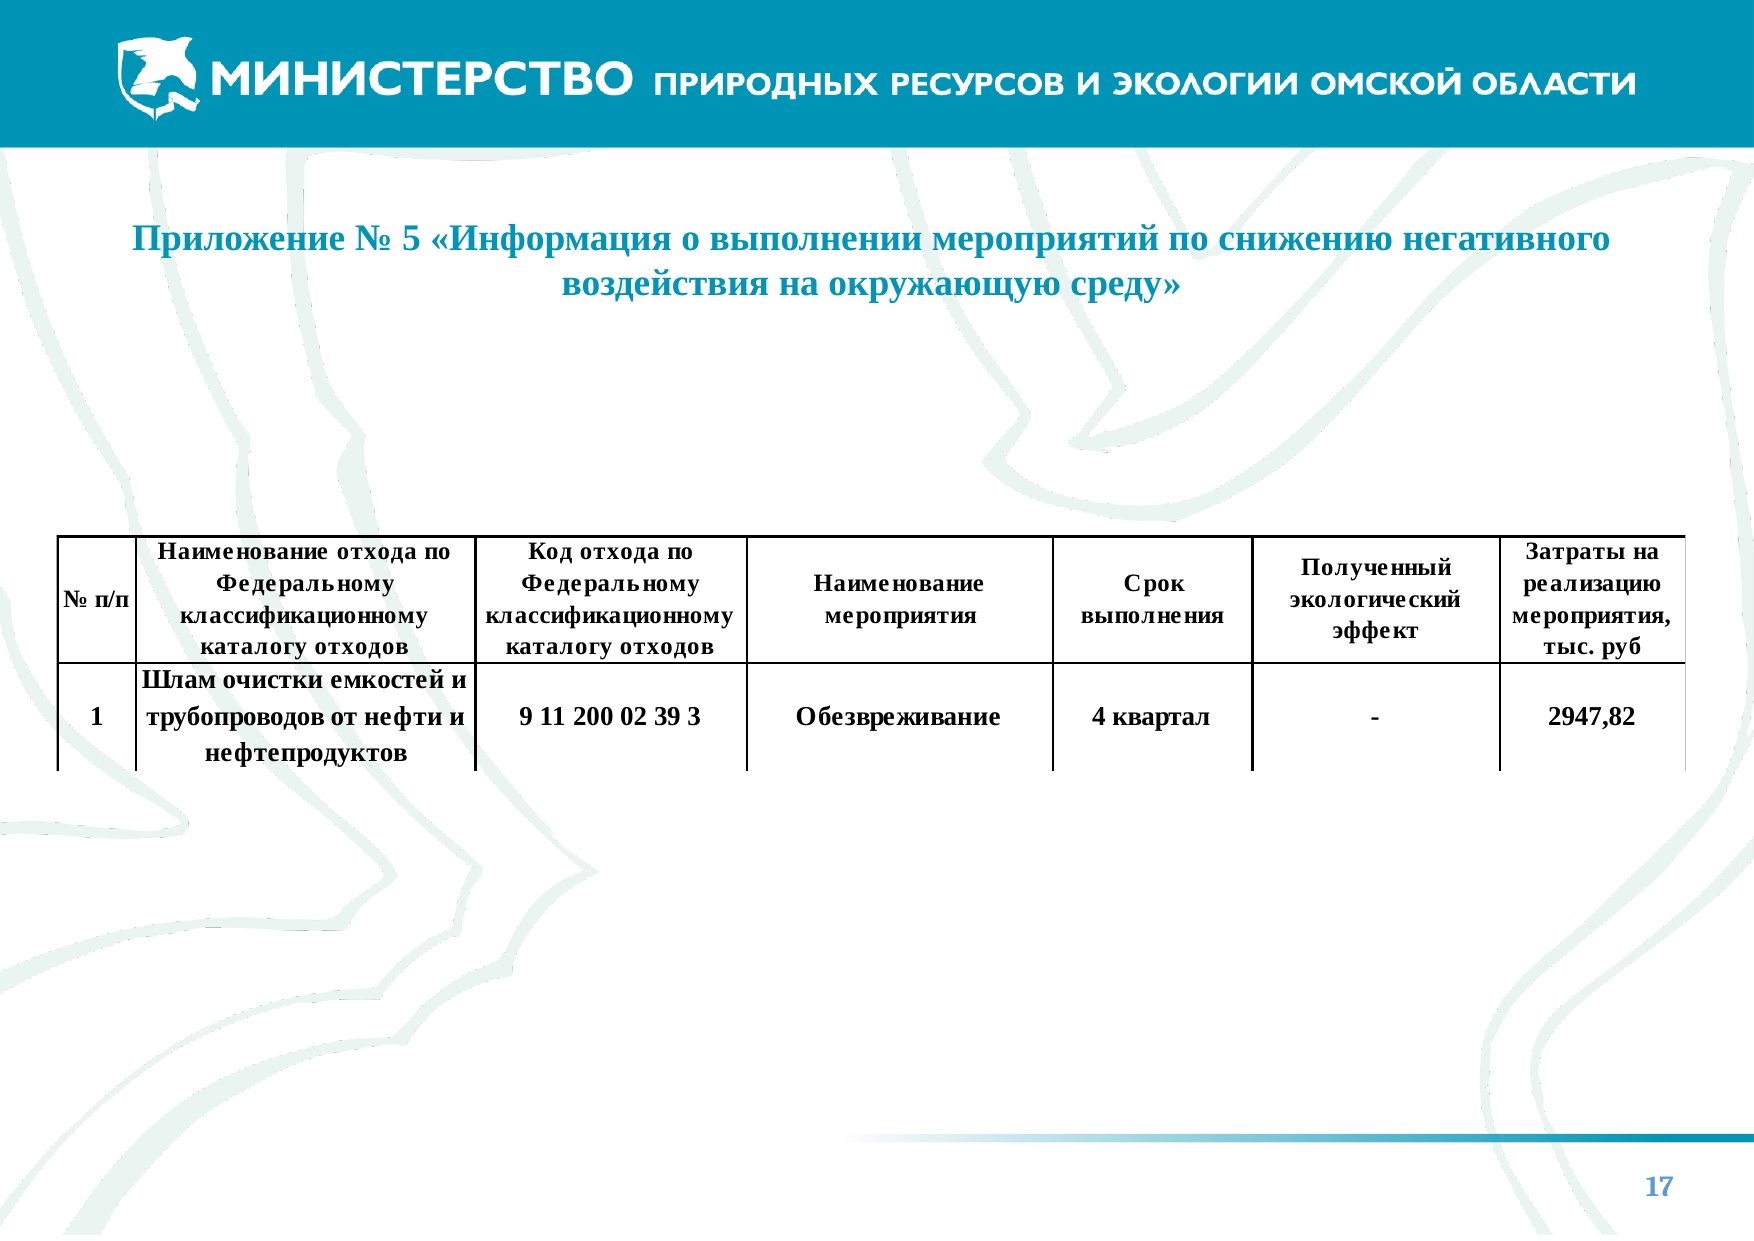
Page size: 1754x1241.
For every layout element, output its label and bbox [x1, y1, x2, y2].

picture [1473, 73, 1496, 94]
picture [681, 74, 697, 94]
picture [296, 62, 326, 94]
picture [438, 62, 460, 94]
picture [1501, 73, 1516, 94]
picture [1156, 73, 1179, 94]
picture [913, 74, 927, 94]
picture [1079, 73, 1098, 94]
picture [747, 73, 770, 95]
picture [1438, 73, 1460, 94]
picture [1046, 74, 1063, 94]
picture [1312, 73, 1335, 94]
picture [1411, 73, 1434, 94]
picture [1590, 73, 1610, 94]
picture [530, 62, 560, 94]
picture [1339, 73, 1362, 94]
picture [893, 74, 908, 94]
picture [118, 38, 196, 117]
picture [1018, 73, 1041, 95]
picture [1544, 73, 1566, 94]
picture [1613, 73, 1634, 94]
picture [1249, 73, 1270, 94]
picture [370, 62, 400, 95]
picture [1114, 73, 1131, 94]
picture [1391, 73, 1410, 94]
picture [565, 62, 592, 94]
picture [1231, 73, 1245, 94]
picture [495, 62, 525, 95]
picture [1568, 73, 1587, 94]
picture [825, 74, 841, 94]
picture [333, 62, 364, 95]
picture [728, 74, 744, 94]
picture [855, 74, 876, 94]
picture [1203, 73, 1227, 94]
picture [976, 74, 992, 94]
picture [953, 74, 973, 95]
picture [800, 74, 820, 94]
picture [213, 62, 248, 94]
picture [1367, 73, 1386, 94]
picture [845, 74, 850, 94]
picture [702, 74, 722, 94]
picture [156, 92, 199, 118]
picture [0, 148, 1754, 1236]
picture [931, 73, 950, 95]
picture [996, 73, 1014, 95]
picture [403, 62, 433, 94]
picture [466, 62, 491, 94]
picture [1520, 73, 1540, 94]
picture [1136, 73, 1155, 94]
picture [772, 73, 795, 99]
picture [1181, 73, 1201, 94]
picture [596, 62, 632, 95]
picture [1276, 73, 1296, 94]
picture [656, 74, 675, 94]
picture [256, 62, 288, 94]
